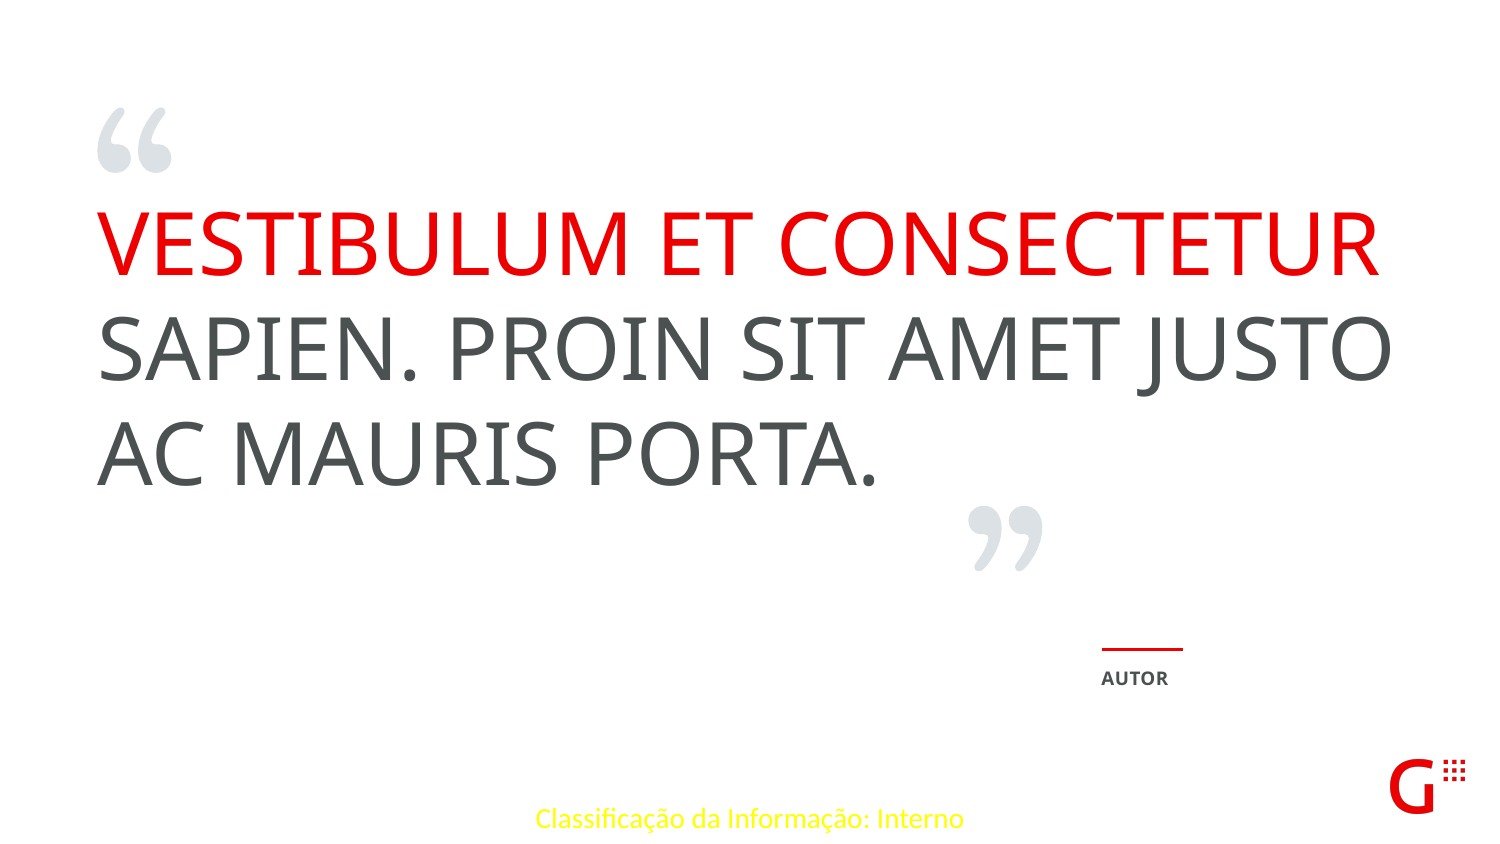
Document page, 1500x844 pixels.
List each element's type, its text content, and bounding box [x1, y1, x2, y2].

text_box [97, 107, 131, 173]
text_box Vestibulum et consectetur sapien. Proin sit amet justo ac mauris porta. [97, 187, 1403, 503]
picture [1390, 759, 1465, 814]
text_box [968, 505, 1002, 572]
text_box [138, 107, 172, 173]
text_box [1008, 505, 1043, 572]
text_box AUTOR [1101, 661, 1338, 689]
